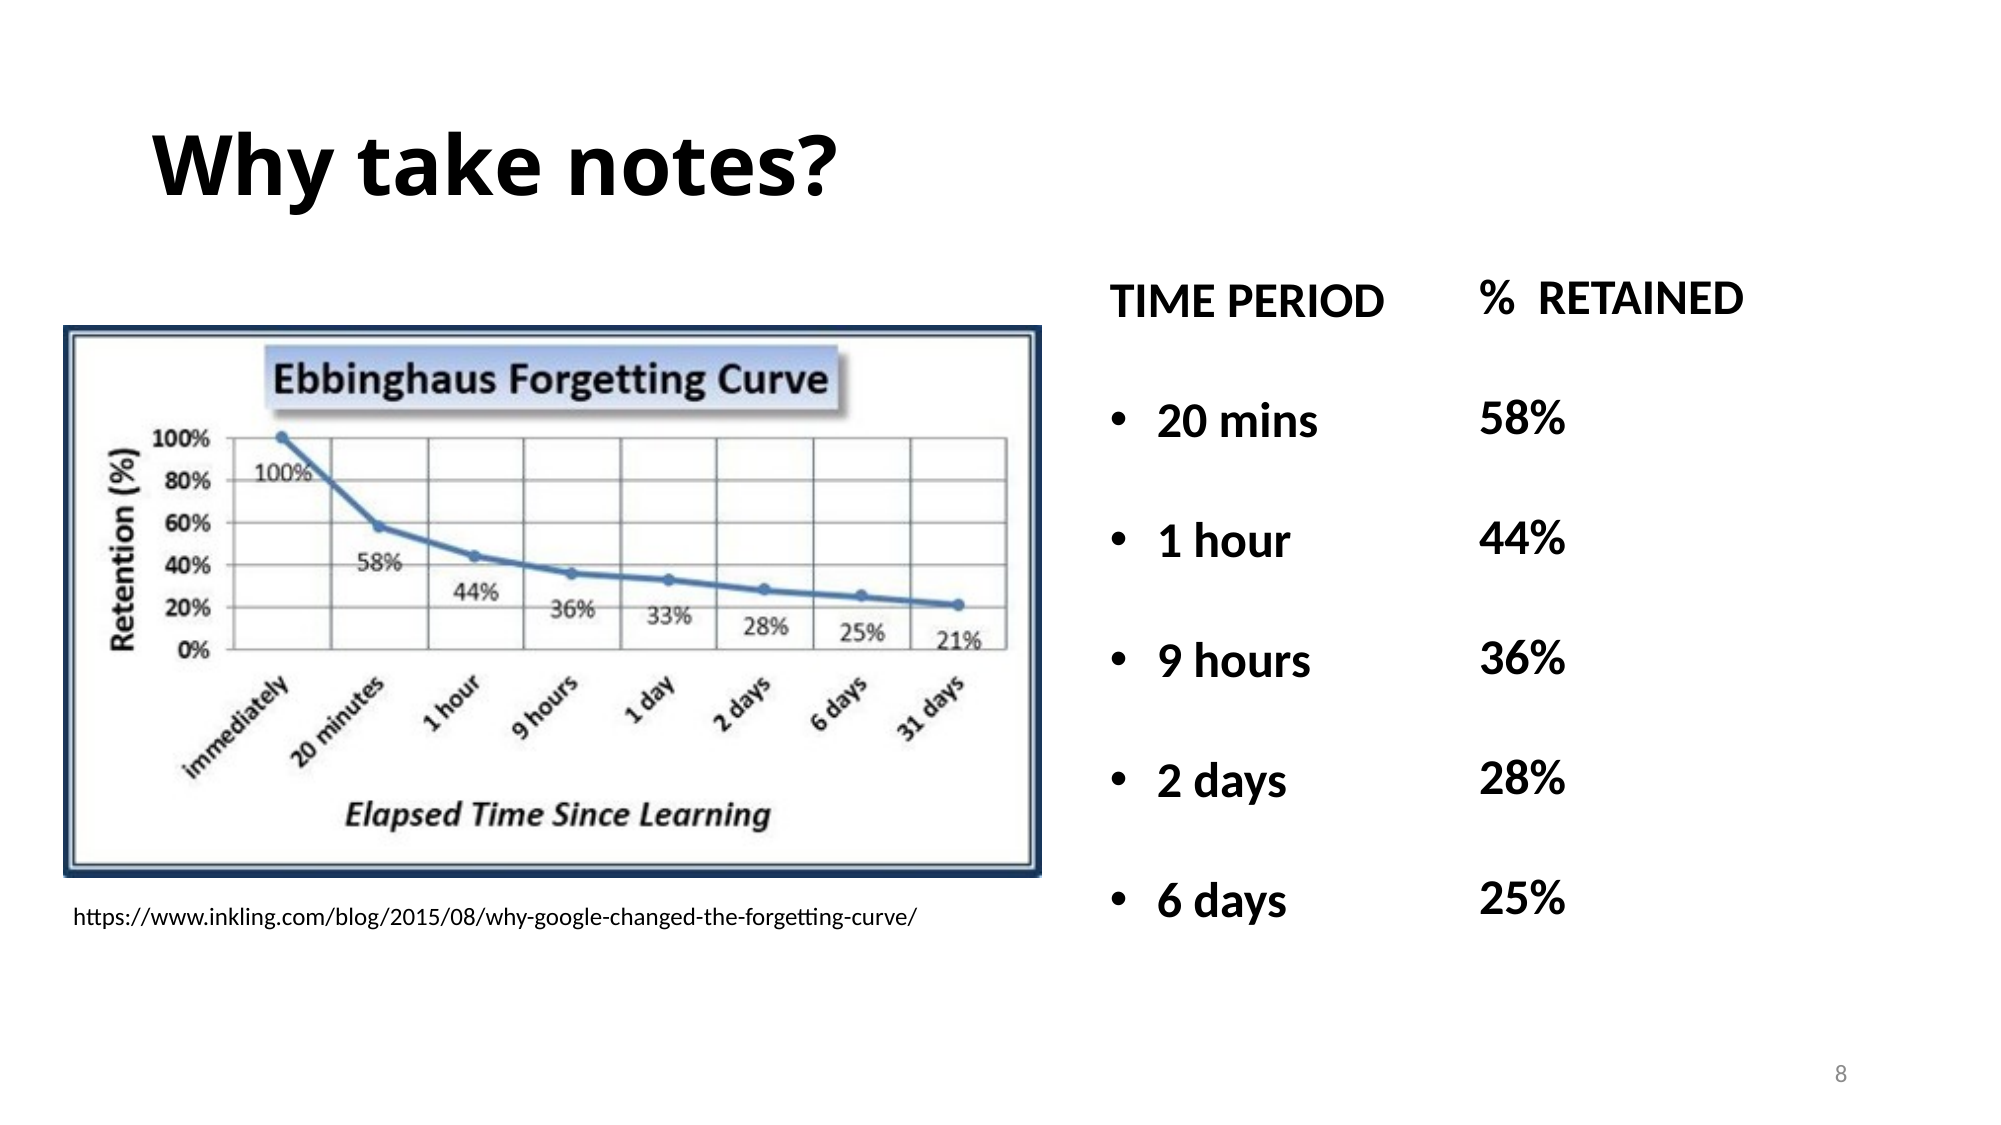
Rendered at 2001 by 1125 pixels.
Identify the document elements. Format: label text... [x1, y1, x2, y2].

text_box % RETAINED 58% 44% 36% 28% 25% [1464, 257, 1947, 932]
text_box https://www.inkling.com/blog/2015/08/why-google-changed-the-forgetting-curve/ [58, 893, 1042, 939]
title Why take notes? [137, 59, 1863, 278]
text_box TIME PERIOD 20 mins 1 hour 9 hours 2 days 6 days [1095, 260, 1411, 936]
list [63, 325, 1042, 878]
slide_number 8 [1412, 1042, 1863, 1103]
